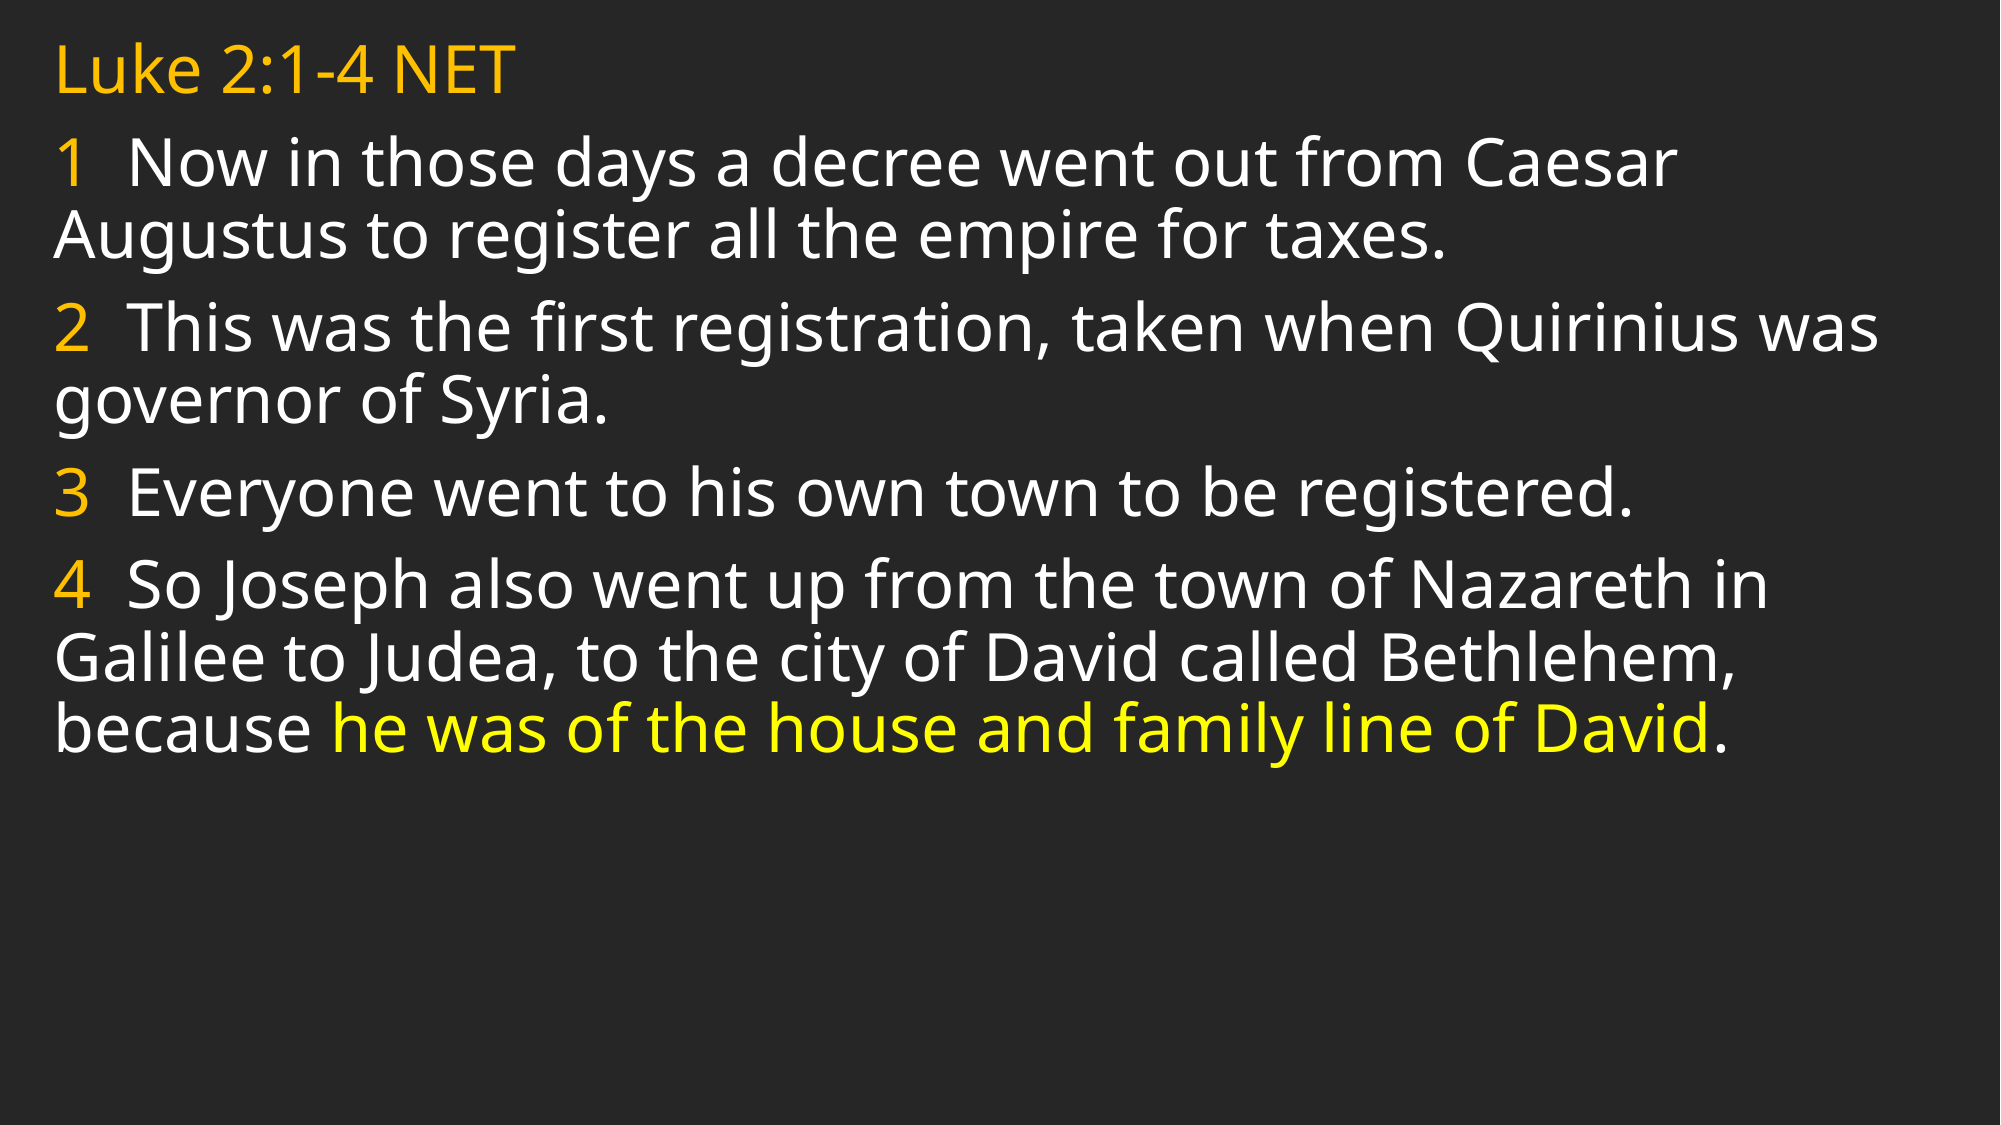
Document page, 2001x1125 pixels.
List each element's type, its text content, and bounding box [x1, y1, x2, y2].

list Luke 2:1-4 NET 1 Now in those days a decree went out from Caesar Augustus to register all the empire for taxes. 2 This was the first registration, taken when Quirinius was governor of Syria. 3 Everyone went to his own town to be registered. 4 So Joseph also went up from the town of Nazareth in Galilee to Judea, to the city of David called Bethlehem, because he was of the house and family line of David. [39, 28, 2000, 1125]
